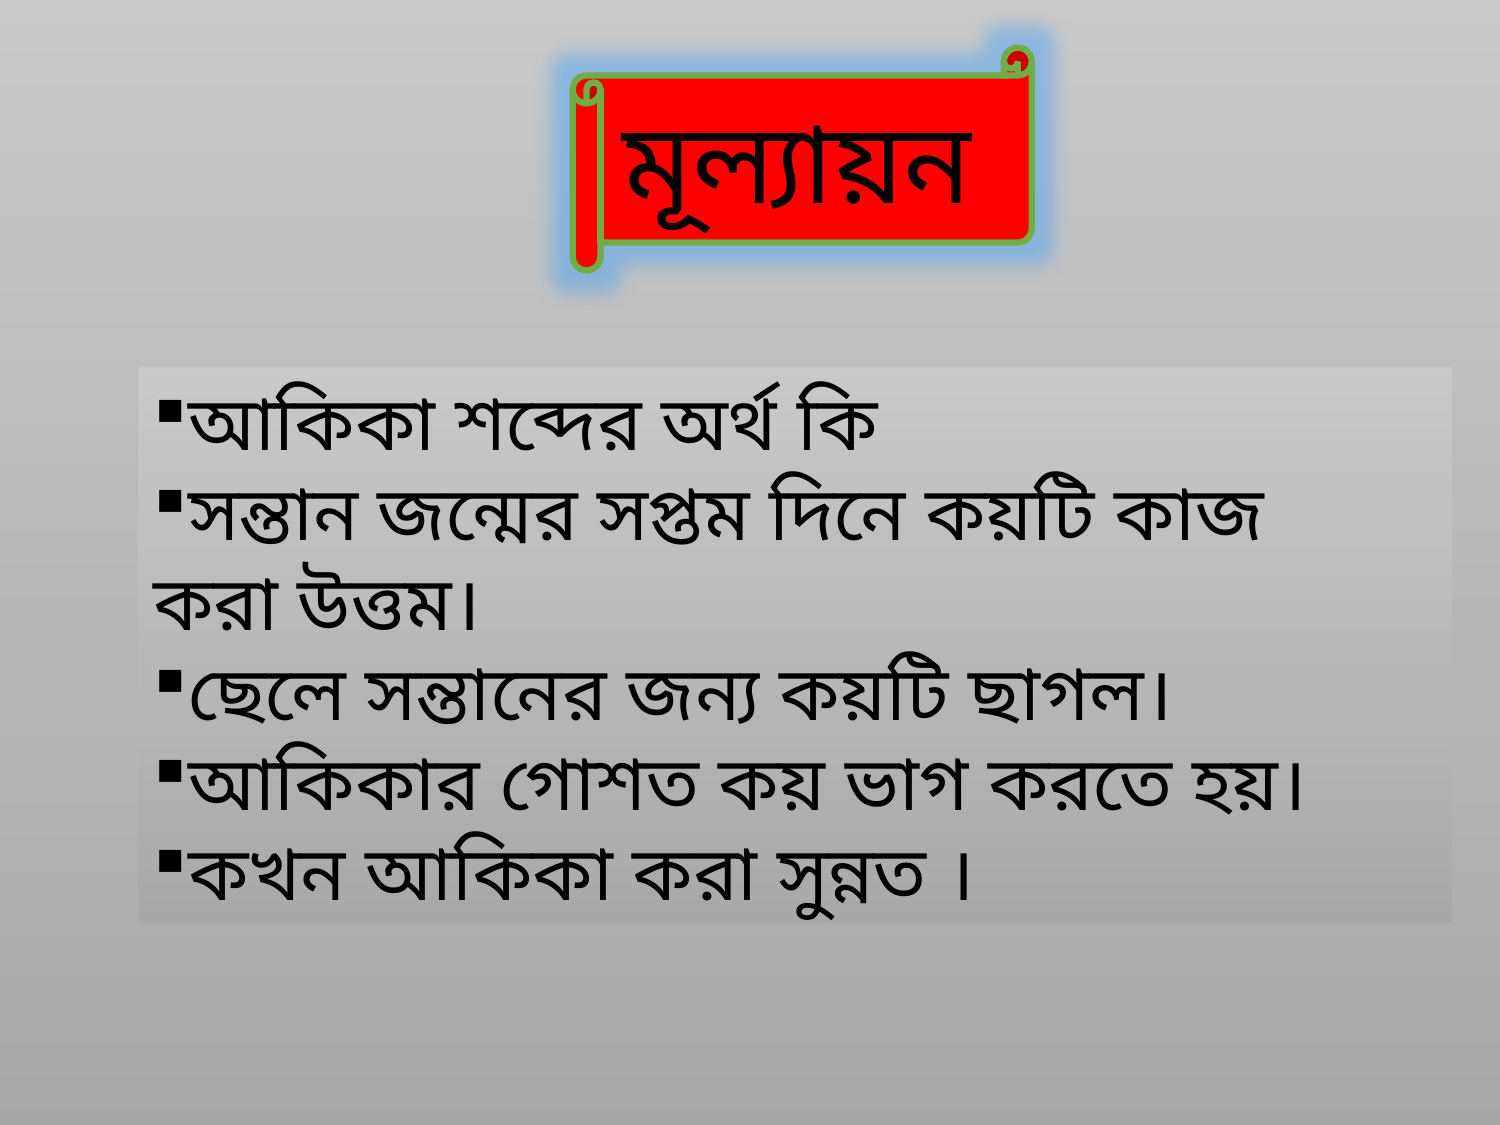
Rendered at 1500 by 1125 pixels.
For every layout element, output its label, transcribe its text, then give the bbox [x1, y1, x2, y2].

text_box মূল্যায়ন [571, 46, 1033, 272]
text_box আকিকা শব্দের অর্থ কি সন্তান জন্মের সপ্তম দিনে কয়টি কাজ করা উত্তম। ছেলে সন্তানের জন্য কয়টি ছাগল। আকিকার গোশত কয় ভাগ করতে হয়। কখন আকিকা করা সুন্নত । [138, 367, 1452, 923]
